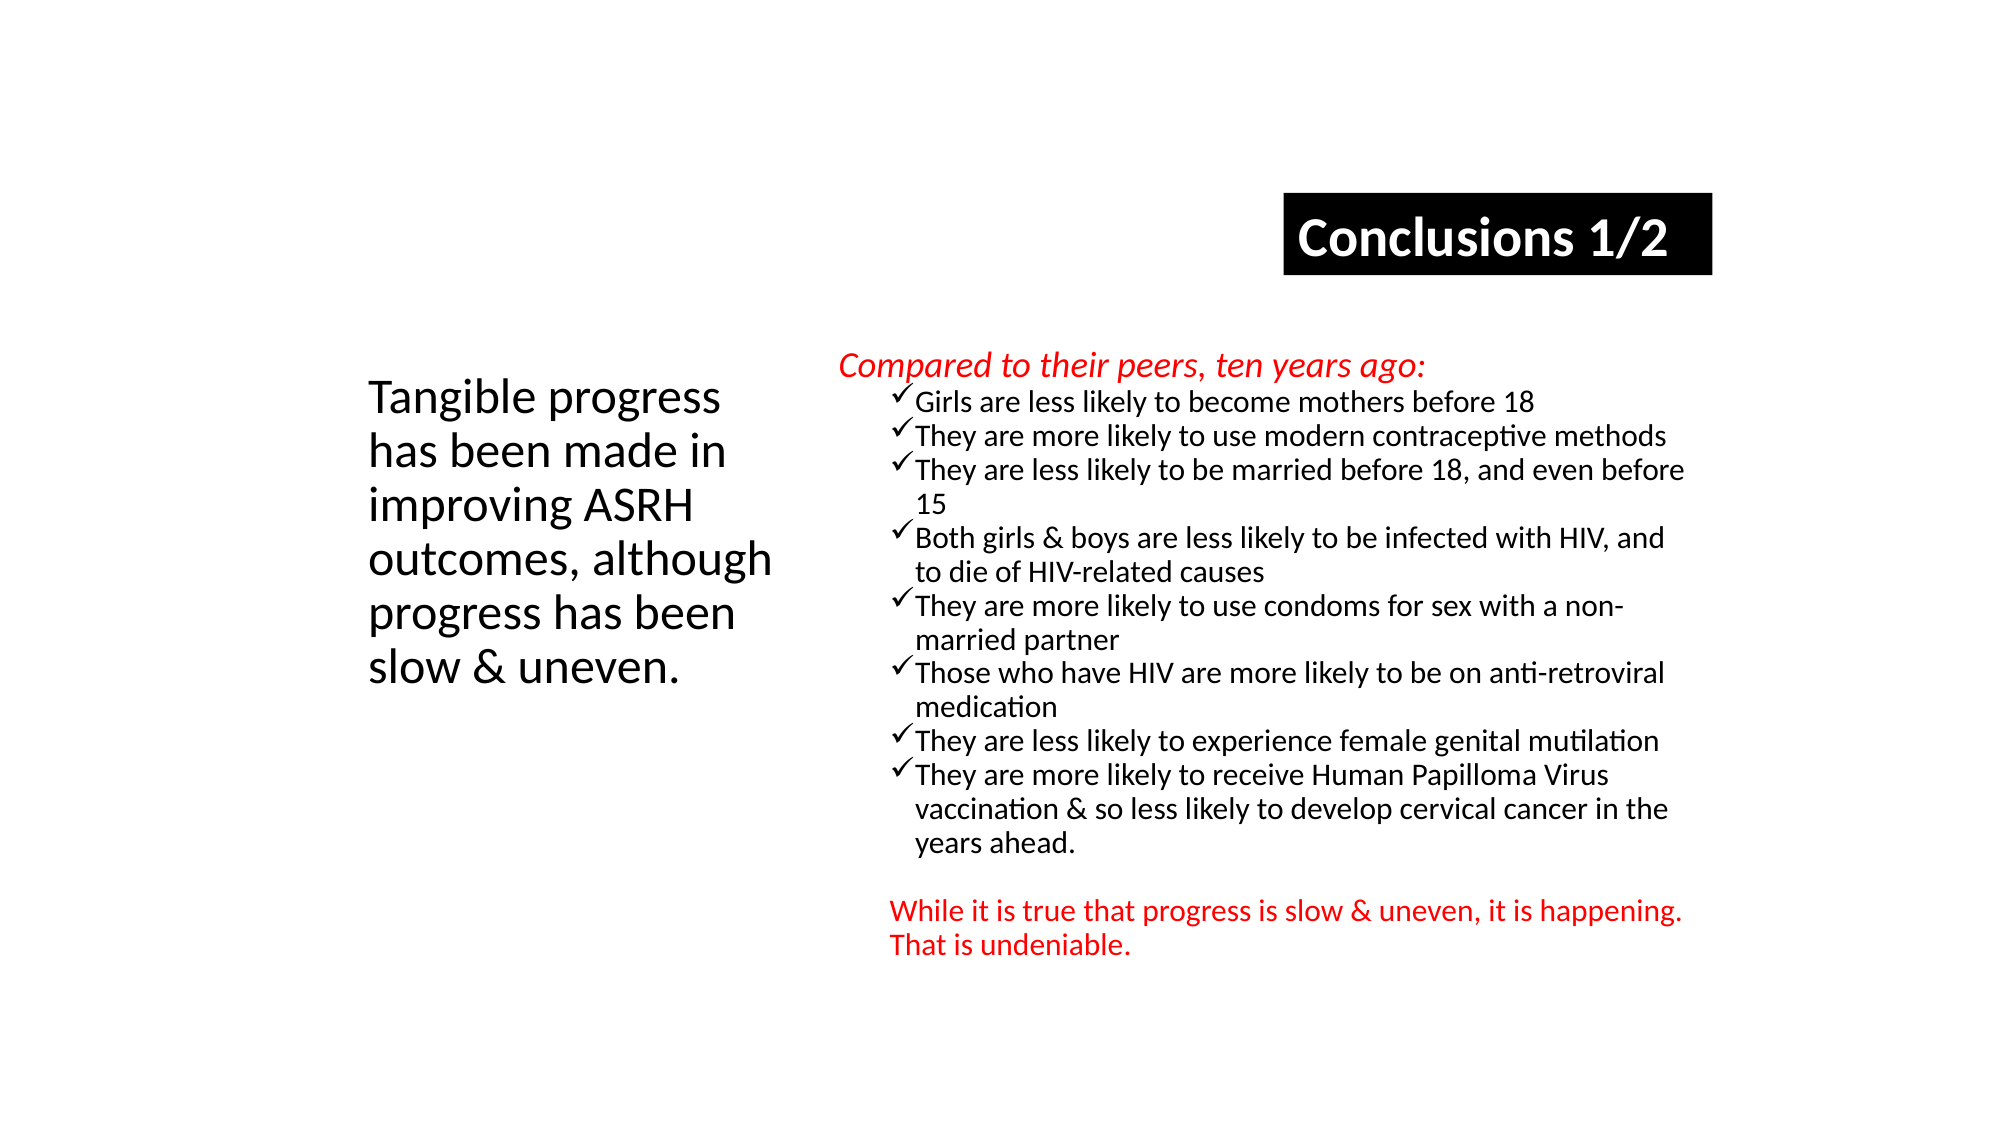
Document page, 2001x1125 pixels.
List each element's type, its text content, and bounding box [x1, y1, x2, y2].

title Tangible progress has been made in improving ASRH outcomes, although progress has been slow & uneven. [353, 228, 811, 897]
text_box Conclusions 1/2 [1283, 192, 1713, 276]
list Compared to their peers, ten years ago: Girls are less likely to become mothers before 18 They are more likely to use modern contraceptive methods They are less likely to be married before 18, and even before 15 Both girls & boys are less likely to be infected with HIV, and to die of HIV-related causes They are more likely to use condoms for sex with a non-married partner Those who have HIV are more likely to be on anti-retroviral medication They are less likely to experience female genital mutilation They are more likely to receive Human Papilloma Virus vaccination & so less likely to develop cervical cancer in the years ahead. While it is true that progress is slow & uneven, it is happening. That is undeniable. [823, 280, 1713, 974]
